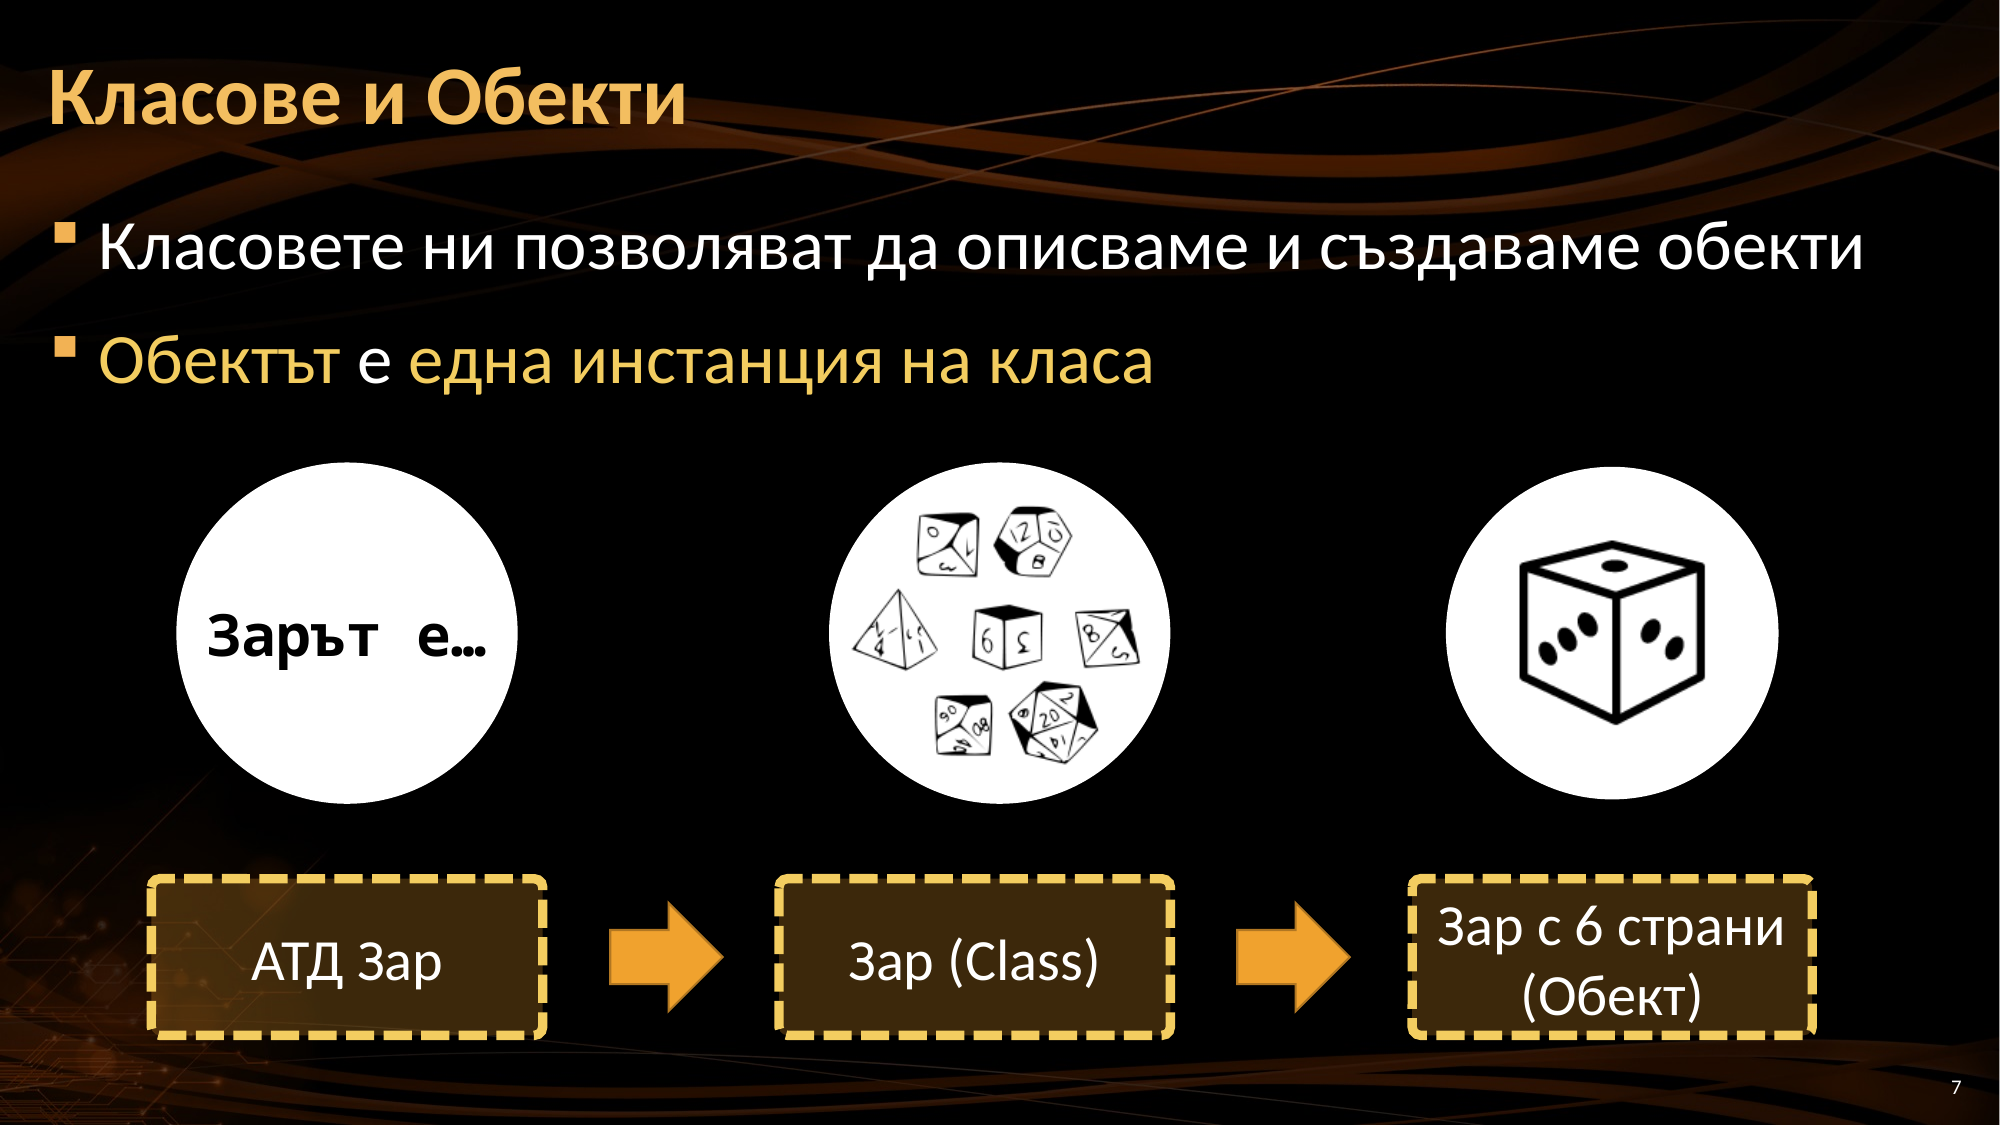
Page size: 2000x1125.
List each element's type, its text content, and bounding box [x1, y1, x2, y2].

text_box Зарът е… [175, 461, 519, 805]
text_box Зар (Class) [777, 877, 1172, 1037]
picture [0, 0, 2000, 1125]
text_box АТД Зар [150, 877, 544, 1037]
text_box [828, 462, 1171, 804]
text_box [1445, 466, 1779, 800]
list Класовете ни позволяват да описваме и създаваме обекти Обектът е една инстанция на класа [31, 189, 1968, 1103]
text_box Зар с 6 страни (Обект) [1411, 877, 1814, 1037]
slide_number 7 [1897, 1070, 1968, 1103]
text_box [609, 900, 725, 1014]
title Класове и Обекти [30, 6, 1968, 189]
text_box [1236, 900, 1352, 1014]
